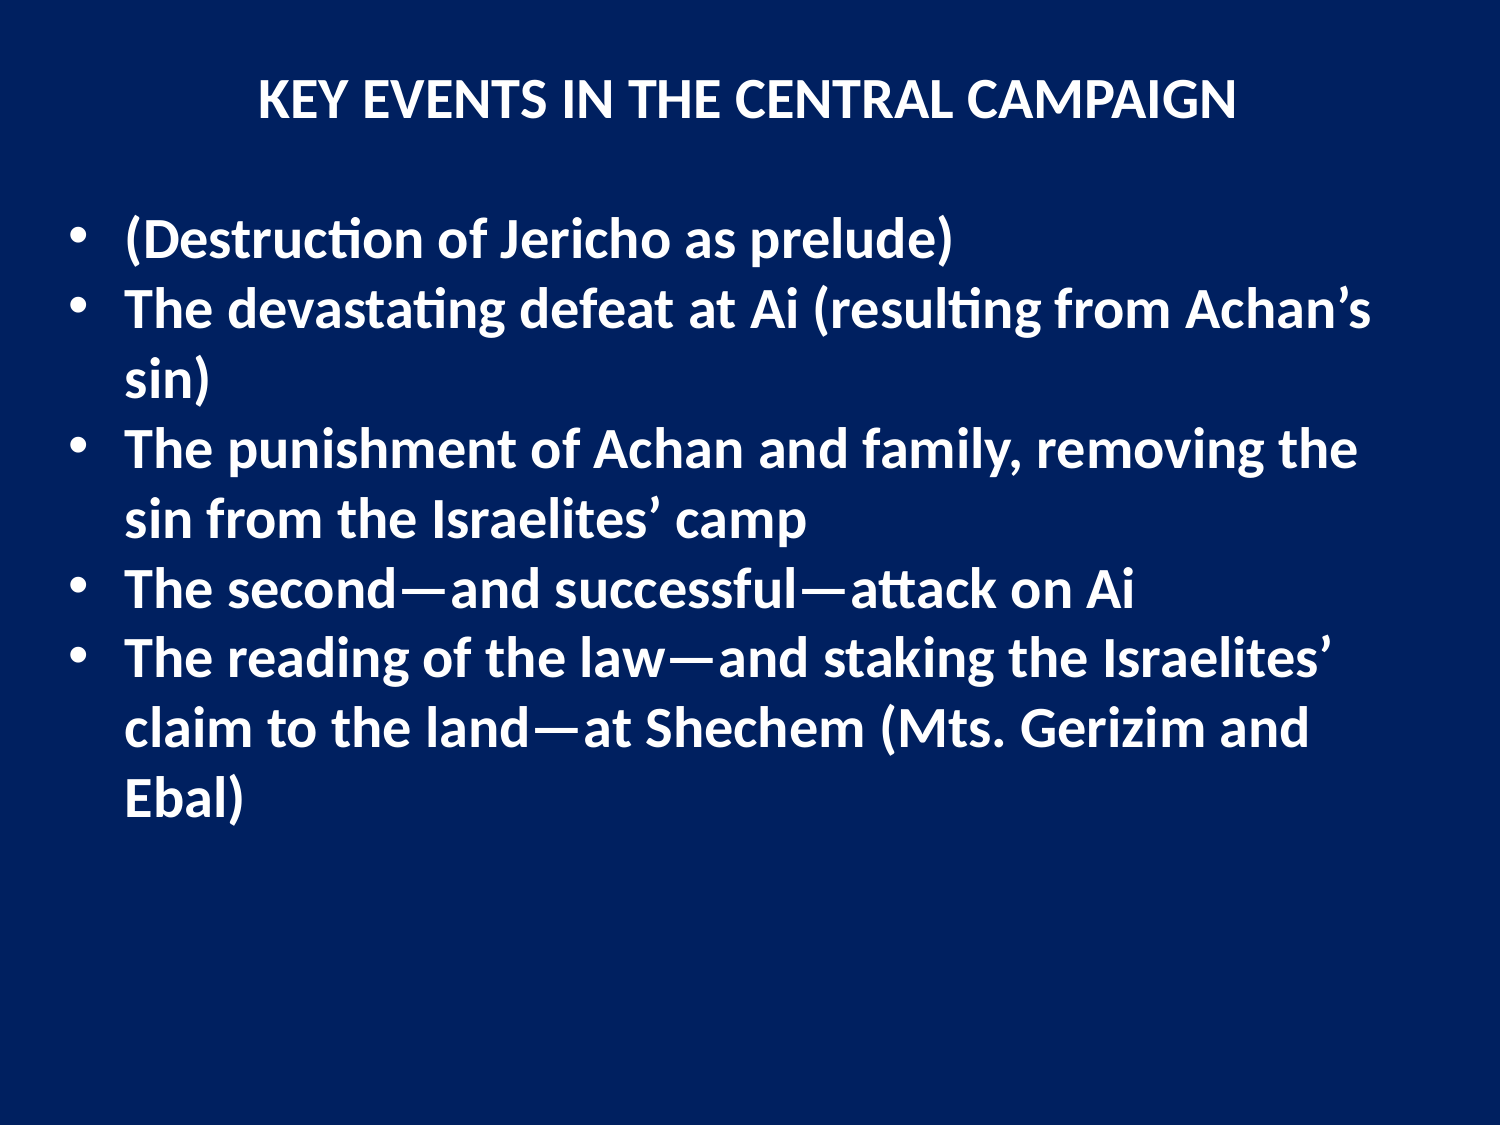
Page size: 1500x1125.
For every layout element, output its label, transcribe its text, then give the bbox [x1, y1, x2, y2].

text_box KEY EVENTS IN THE CENTRAL CAMPAIGN (Destruction of Jericho as prelude) The devastating defeat at Ai (resulting from Achan’s sin) The punishment of Achan and family, removing the sin from the Israelites’ camp The second—and successful—attack on Ai The reading of the law—and staking the Israelites’ claim to the land—at Shechem (Mts. Gerizim and Ebal) [53, 52, 1444, 1037]
